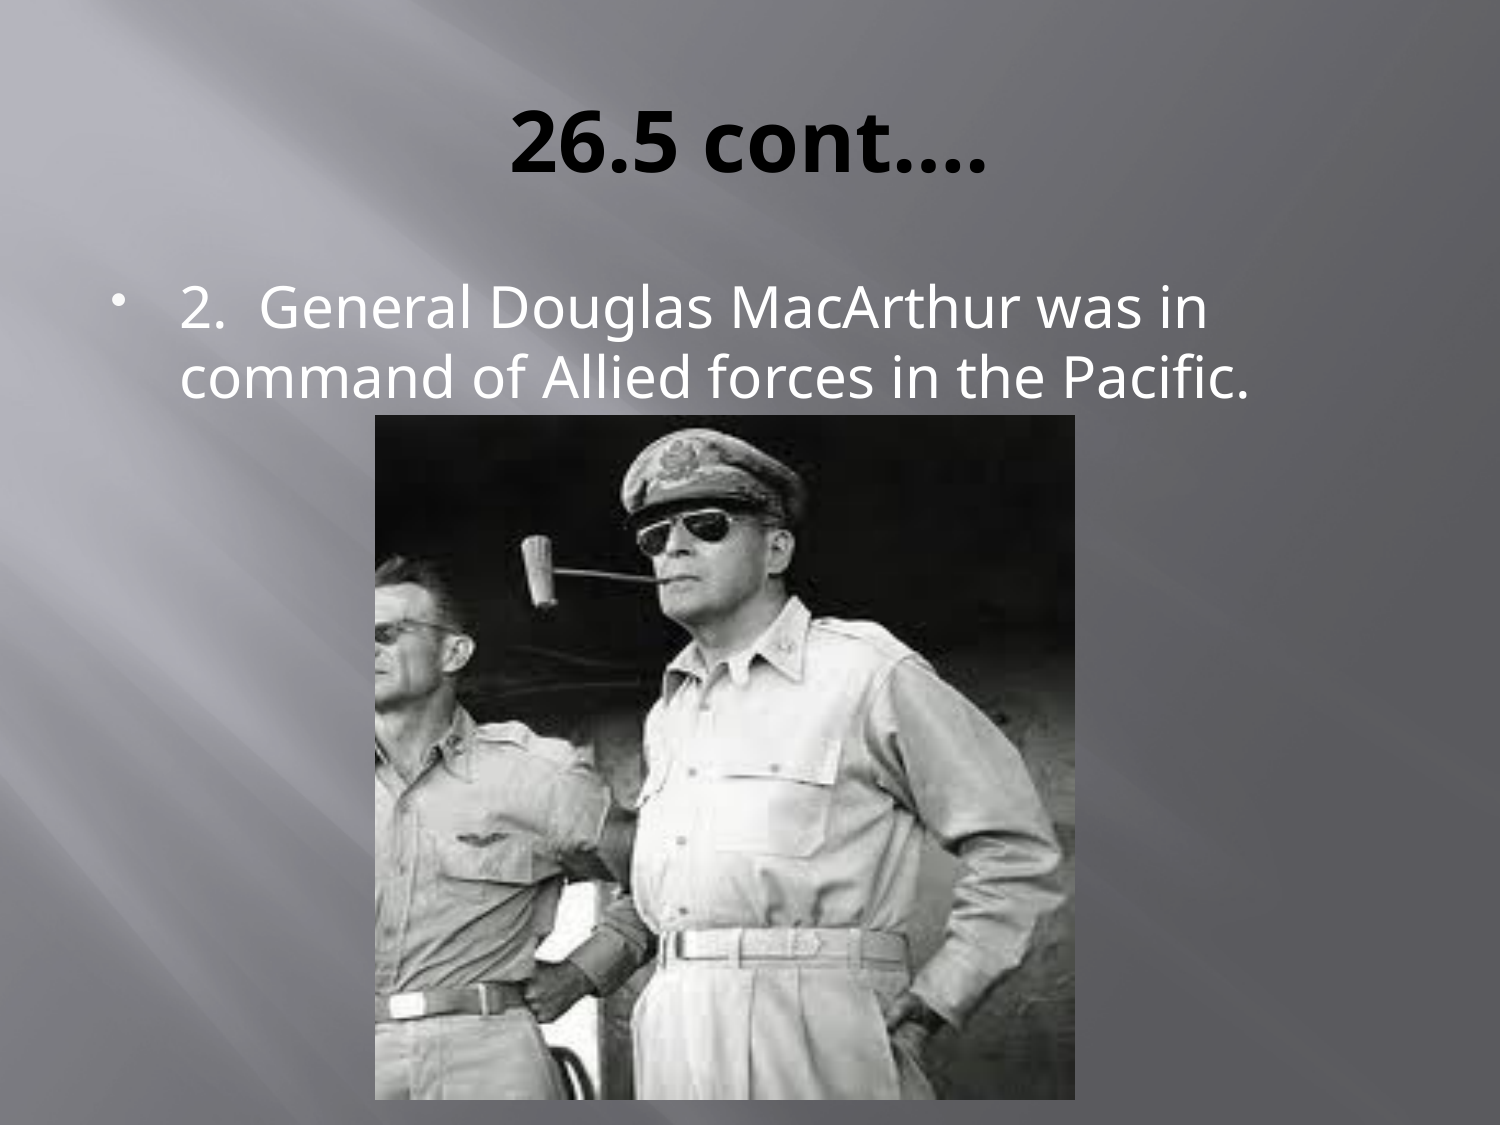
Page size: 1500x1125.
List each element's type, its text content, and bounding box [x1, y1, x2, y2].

list 2. General Douglas MacArthur was in command of Allied forces in the Pacific. [75, 262, 1425, 1035]
title 26.5 cont…. [75, 45, 1425, 233]
picture [374, 415, 1076, 1101]
